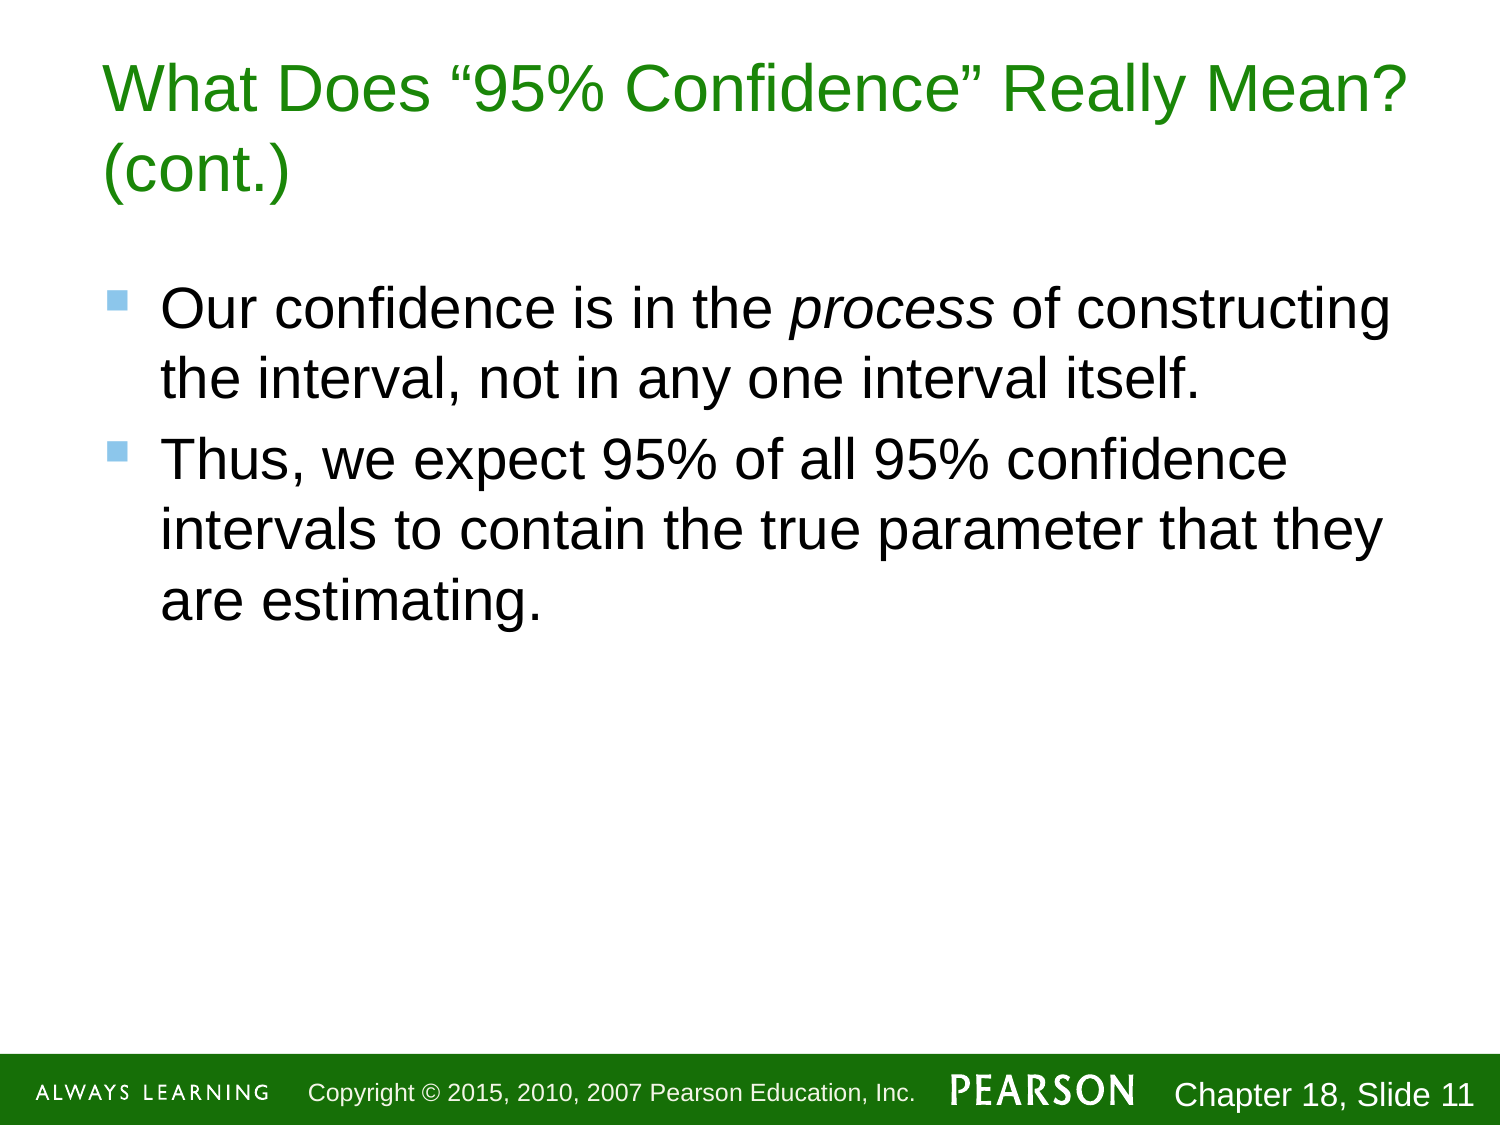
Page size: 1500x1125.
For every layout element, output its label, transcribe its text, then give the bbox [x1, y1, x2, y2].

title What Does “95% Confidence” Really Mean? (cont.) [87, 49, 1451, 213]
list Our confidence is in the process of constructing the interval, not in any one interval itself. Thus, we expect 95% of all 95% confidence intervals to contain the true parameter that they are estimating. [89, 262, 1451, 1013]
